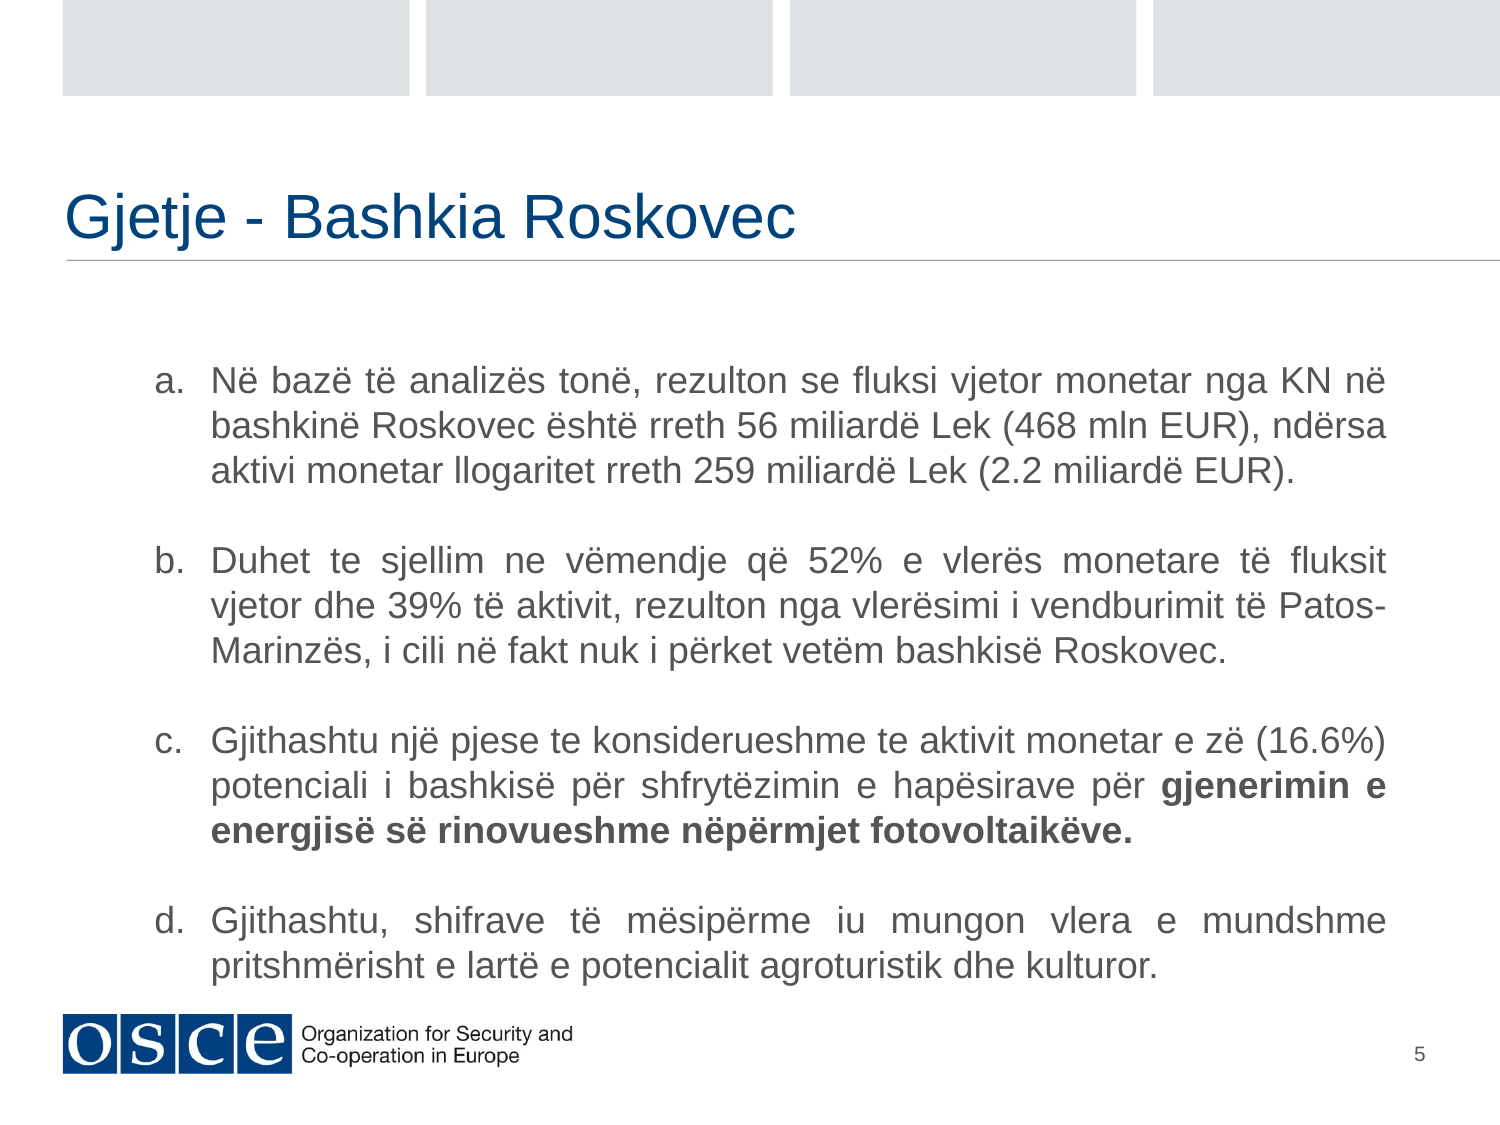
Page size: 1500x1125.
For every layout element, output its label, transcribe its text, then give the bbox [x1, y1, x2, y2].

picture [62, 1014, 573, 1074]
title Gjetje - Bashkia Roskovec [64, 112, 1378, 260]
text_box Në bazë të analizës tonë, rezulton se fluksi vjetor monetar nga KN në bashkinë Roskovec është rreth 56 miliardë Lek (468 mln EUR), ndërsa aktivi monetar llogaritet rreth 259 miliardë Lek (2.2 miliardë EUR). Duhet te sjellim ne vëmendje që 52% e vlerës monetare të fluksit vjetor dhe 39% të aktivit, rezulton nga vlerësimi i vendburimit të Patos-Marinzës, i cili në fakt nuk i përket vetëm bashkisë Roskovec. Gjithashtu një pjese te konsiderueshme te aktivit monetar e zë (16.6%) potenciali i bashkisë për shfrytëzimin e hapësirave për gjenerimin e energjisë së rinovueshme nëpërmjet fotovoltaikëve. Gjithashtu, shifrave të mësipërme iu mungon vlera e mundshme pritshmërisht e lartë e potencialit agroturistik dhe kulturor. [139, 348, 1402, 993]
